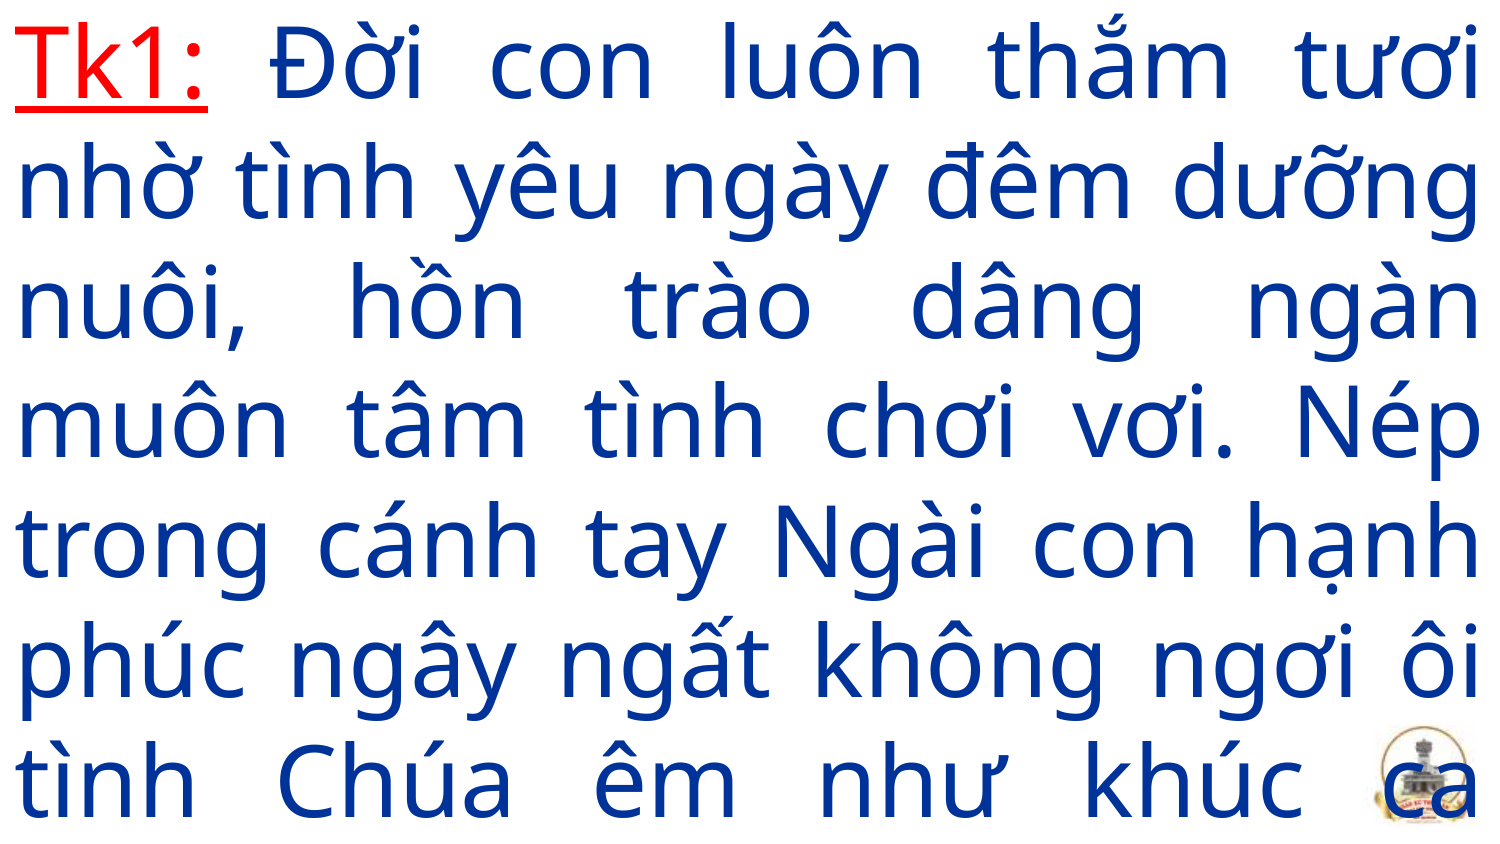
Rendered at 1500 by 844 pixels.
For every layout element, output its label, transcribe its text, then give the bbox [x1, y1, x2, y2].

text_box Tk1: Đời con luôn thắm tươi nhờ tình yêu ngày đêm dưỡng nuôi, hồn trào dâng ngàn muôn tâm tình chơi vơi. Nép trong cánh tay Ngài con hạnh phúc ngây ngất không ngơi ôi tình Chúa êm như khúc ca tuyệt vời. [0, 0, 1500, 844]
